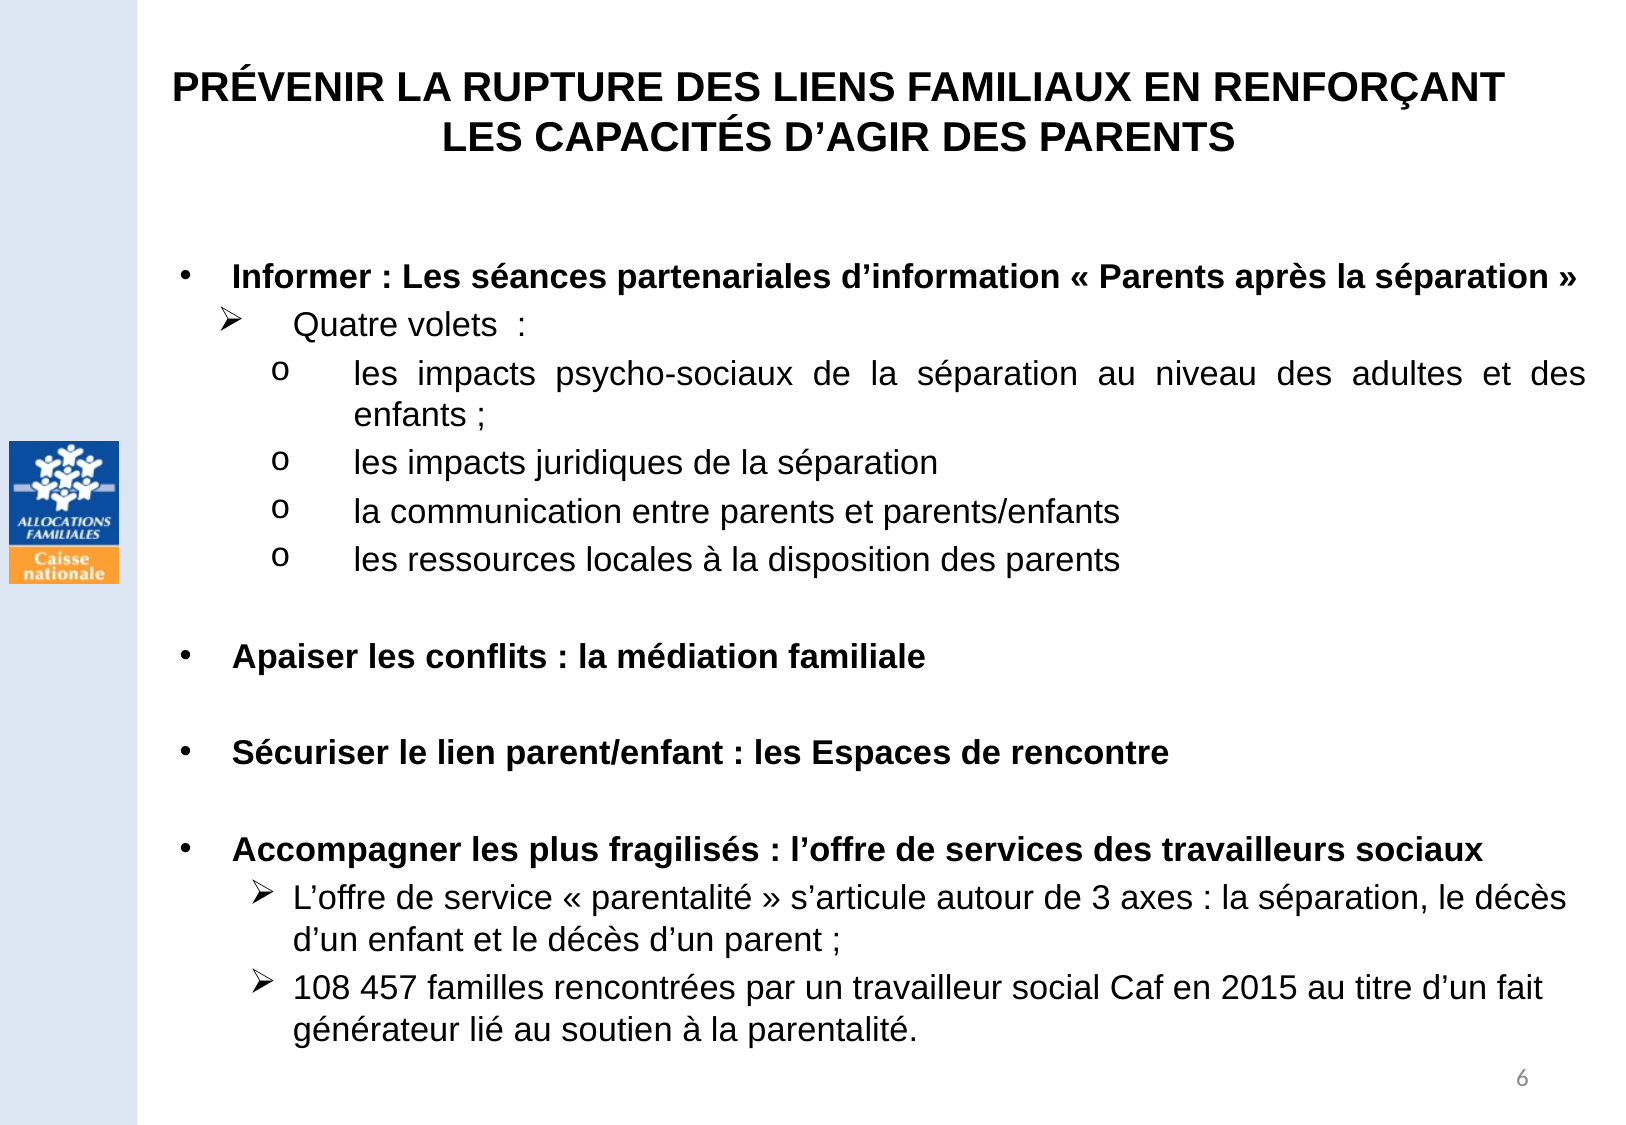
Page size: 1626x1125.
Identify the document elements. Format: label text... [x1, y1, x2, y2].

text_box [0, 0, 138, 1125]
slide_number 5 [1164, 1046, 1544, 1106]
picture [9, 441, 119, 584]
text_box Prévenir la rupture des liens familiaux en renforçant les capacités d’agir des parents [153, 52, 1525, 182]
list Informer : Les séances partenariales d’information « Parents après la séparation » Quatre volets : les impacts psycho-sociaux de la séparation au niveau des adultes et des enfants ; les impacts juridiques de la séparation la communication entre parents et parents/enfants les ressources locales à la disposition des parents Apaiser les conflits : la médiation familiale Sécuriser le lien parent/enfant : les Espaces de rencontre Accompagner les plus fragilisés : l’offre de services des travailleurs sociaux L’offre de service « parentalité » s’articule autour de 3 axes : la séparation, le décès d’un enfant et le décès d’un parent ; 108 457 familles rencontrées par un travailleur social Caf en 2015 au titre d’un fait générateur lié au soutien à la parentalité. [164, 203, 1604, 1086]
